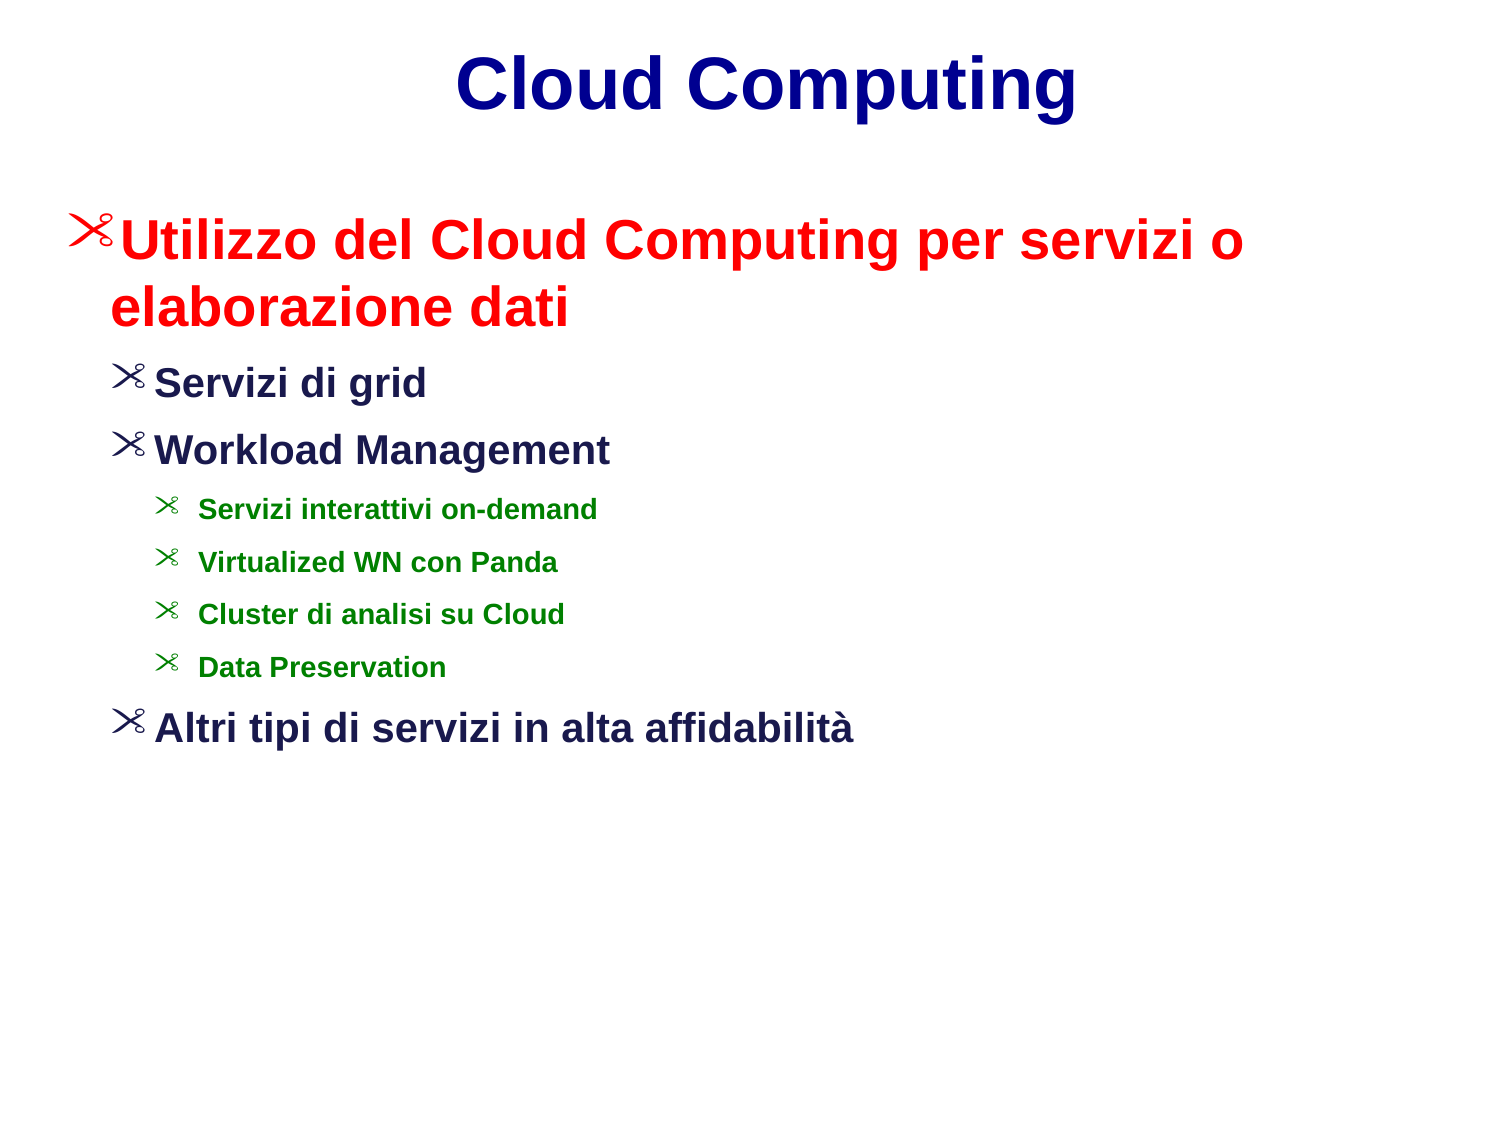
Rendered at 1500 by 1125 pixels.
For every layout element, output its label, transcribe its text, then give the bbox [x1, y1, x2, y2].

list Utilizzo del Cloud Computing per servizi o elaborazione dati Servizi di grid Workload Management Servizi interattivi on-demand Virtualized WN con Panda Cluster di analisi su Cloud Data Preservation Altri tipi di servizi in alta affidabilità [60, 197, 1448, 857]
title Cloud Computing [146, 29, 1390, 131]
